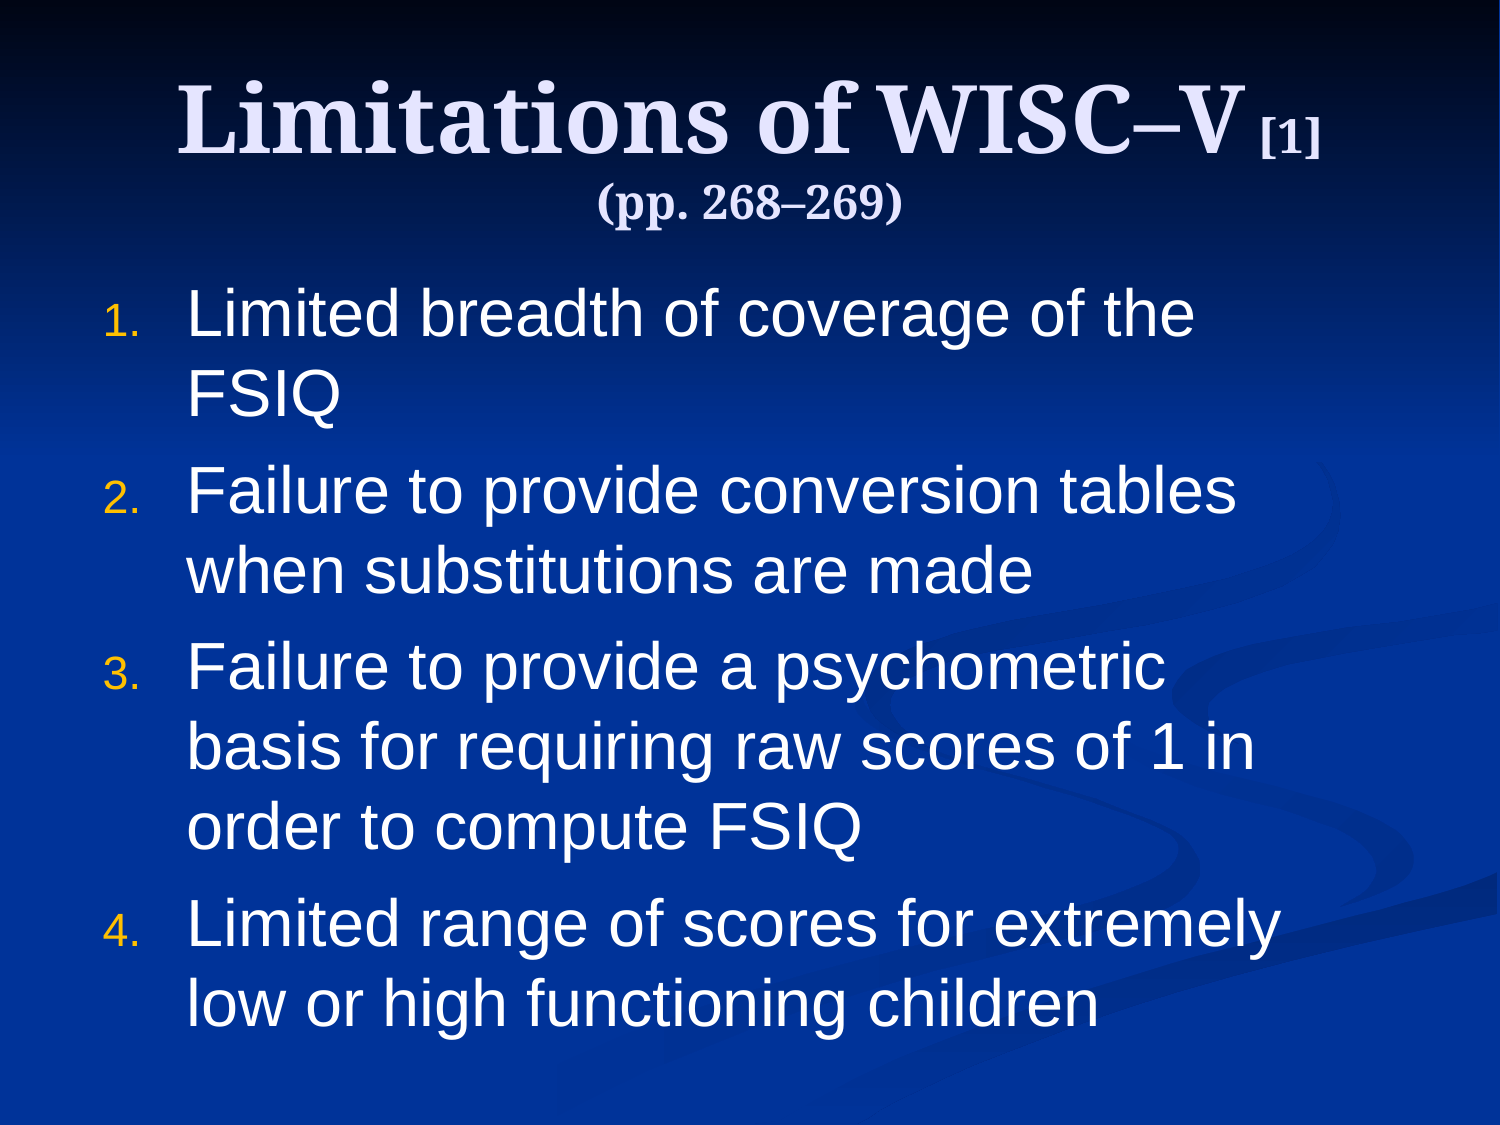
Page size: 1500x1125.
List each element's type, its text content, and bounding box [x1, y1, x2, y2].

list Limited breadth of coverage of the FSIQ Failure to provide conversion tables when substitutions are made Failure to provide a psychometric basis for requiring raw scores of 1 in order to compute FSIQ Limited range of scores for extremely low or high functioning children [87, 262, 1338, 1050]
title Limitations of WISC–V [1] (pp. 268–269) [75, 50, 1425, 238]
